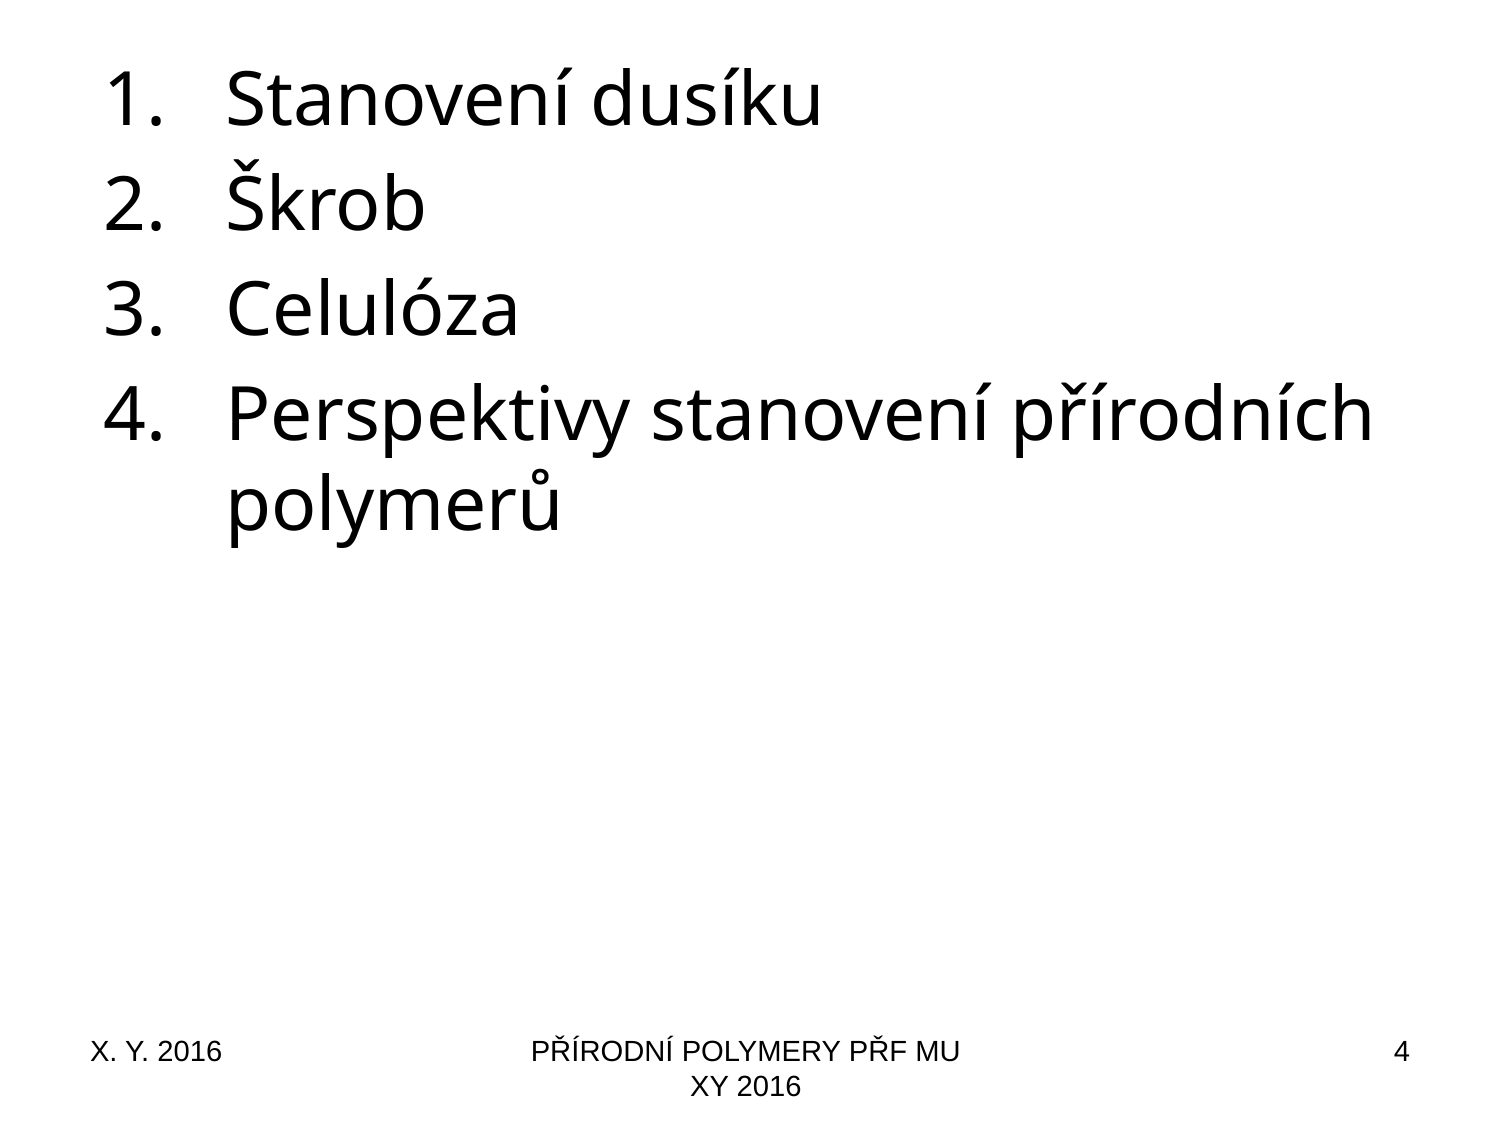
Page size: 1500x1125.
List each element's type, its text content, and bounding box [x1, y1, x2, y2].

footer PŘÍRODNÍ POLYMERY PŘF MU XY 2016 [512, 1024, 988, 1103]
slide_number X. Y. 2016 [74, 1024, 426, 1103]
slide_number 4 [1074, 1024, 1426, 1103]
list Stanovení dusíku Škrob Celulóza Perspektivy stanovení přírodních polymerů [88, 42, 1439, 1024]
